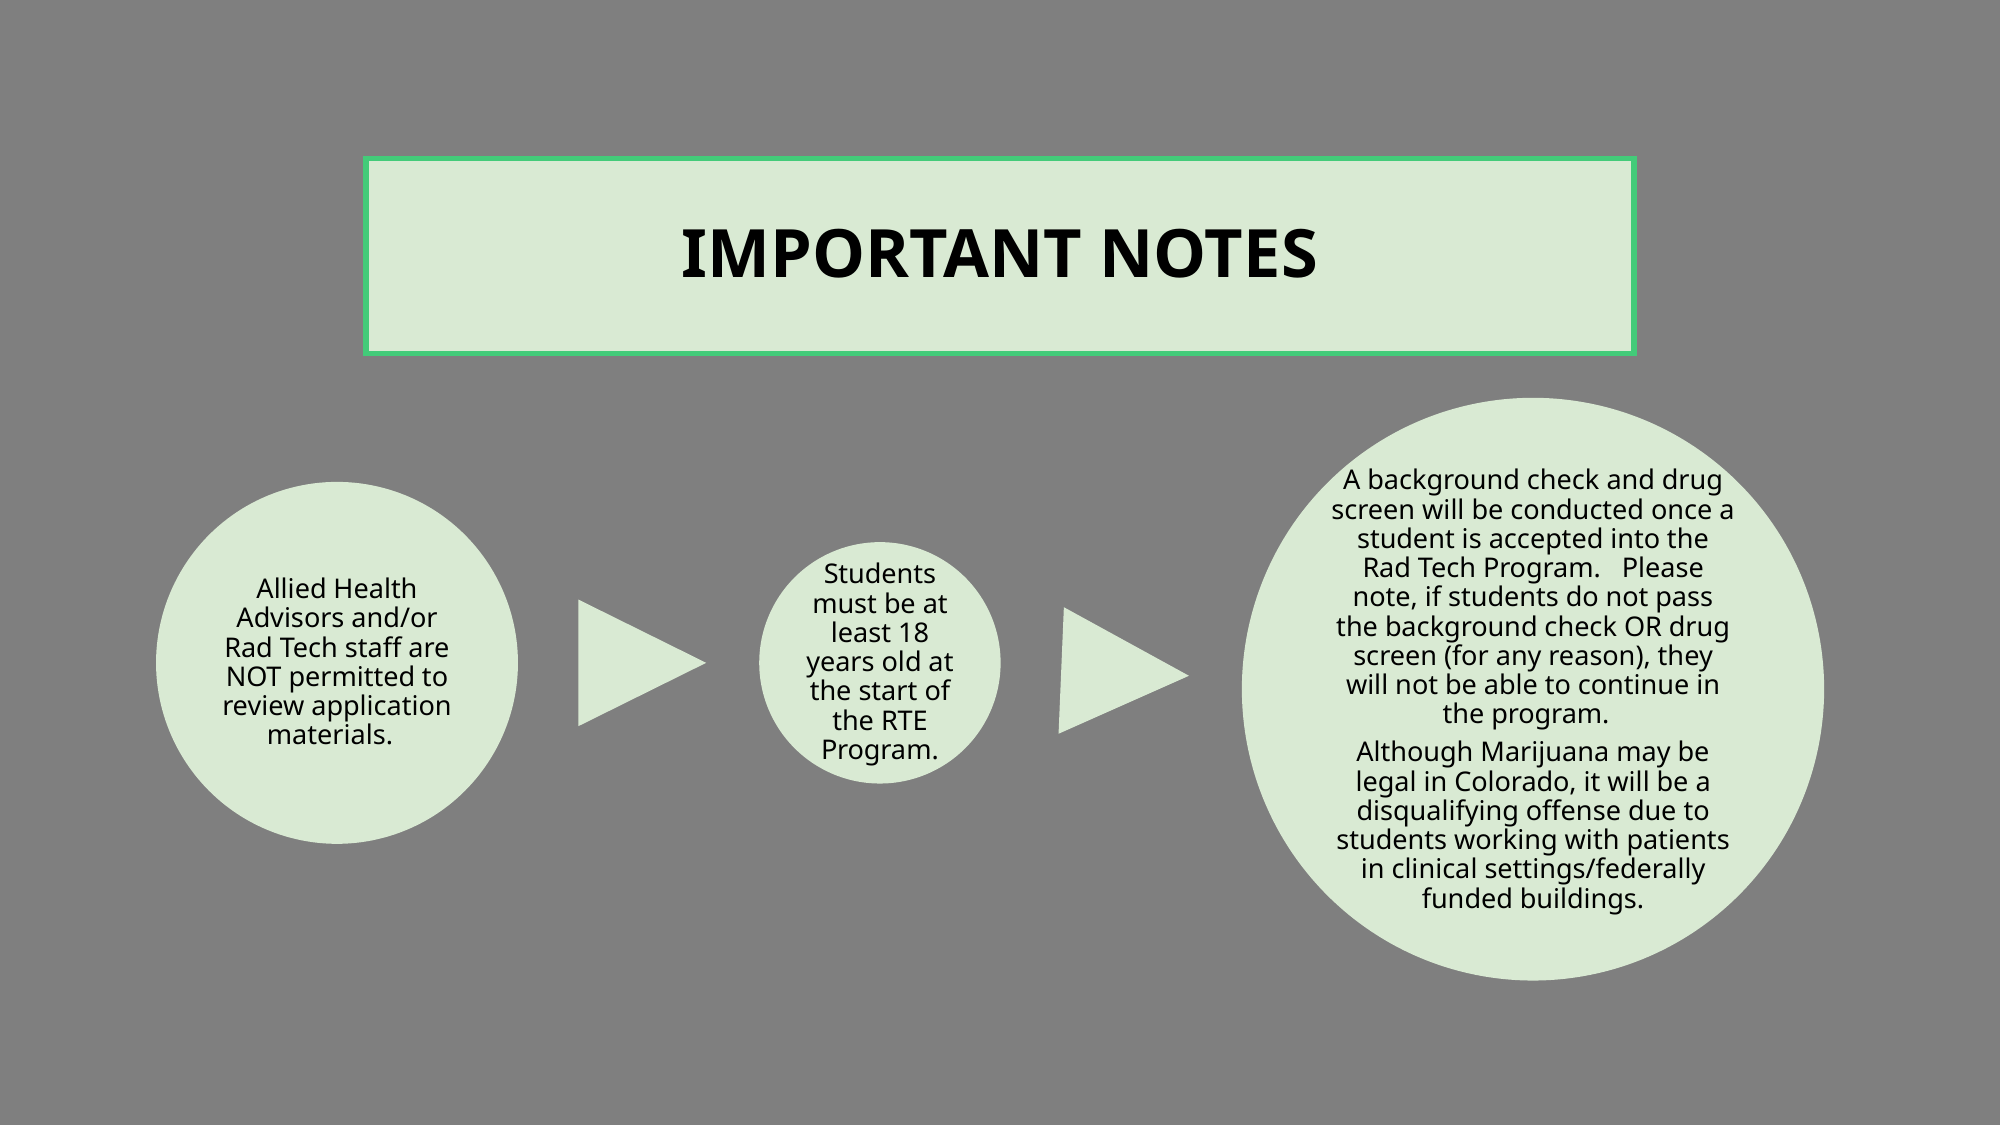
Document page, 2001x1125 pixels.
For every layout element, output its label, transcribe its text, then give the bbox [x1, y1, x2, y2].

title important notes [363, 156, 1637, 356]
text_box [155, 397, 1825, 981]
